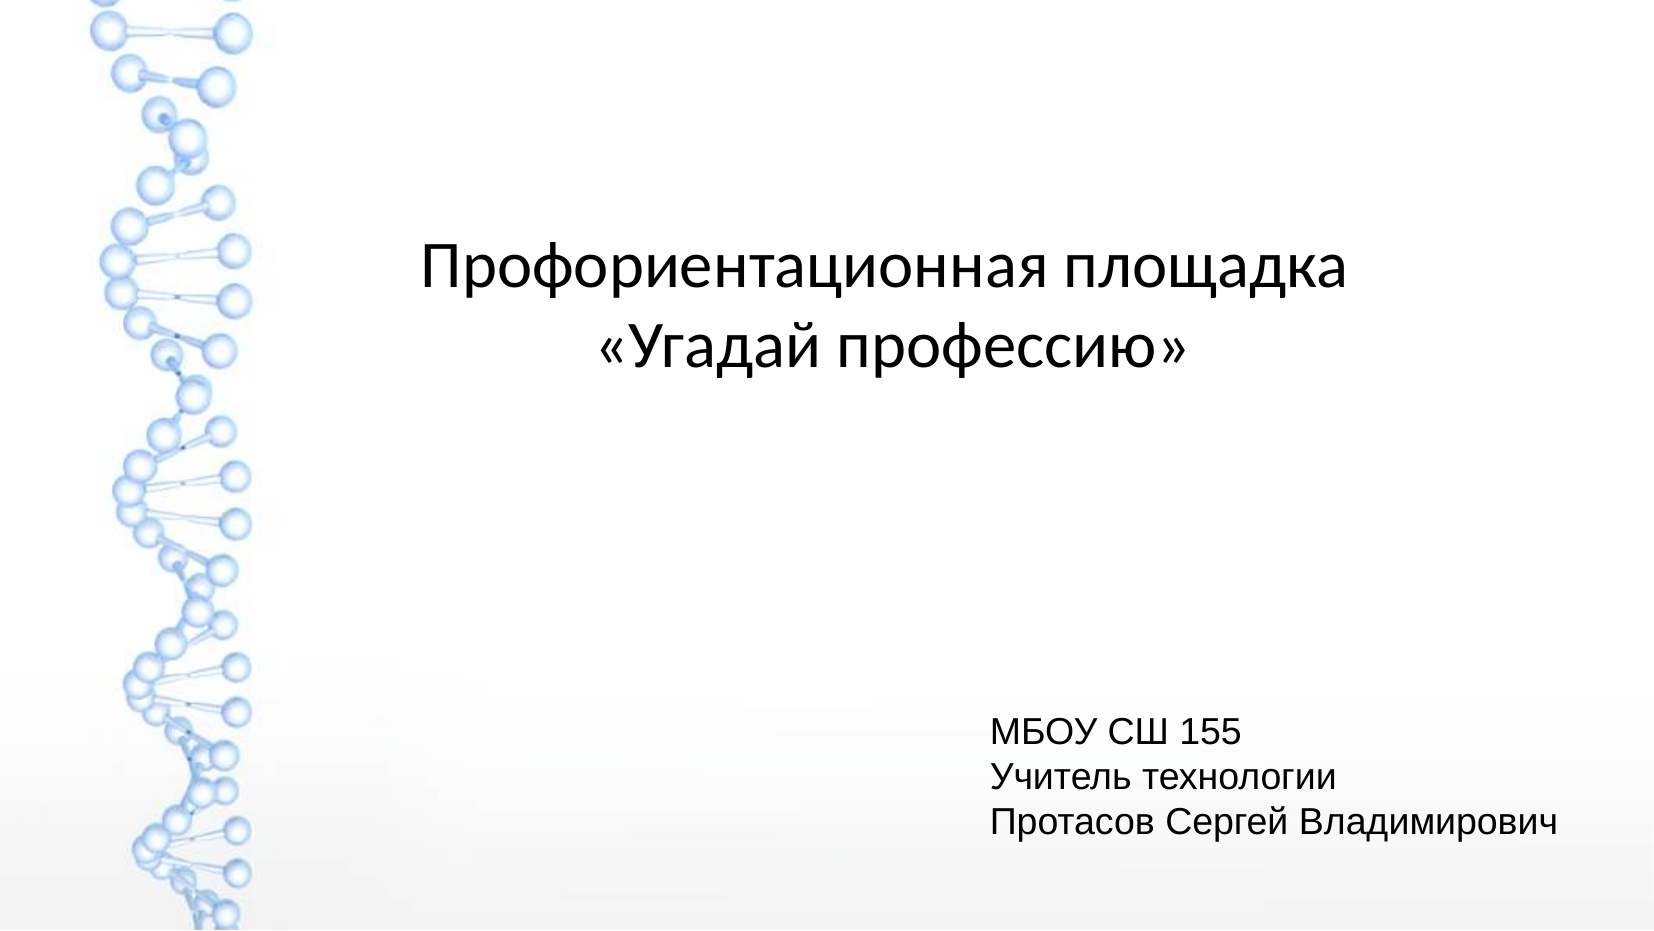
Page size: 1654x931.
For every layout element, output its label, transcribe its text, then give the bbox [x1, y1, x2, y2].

text_box Профориентационная площадка «Угадай профессию» [401, 213, 1385, 391]
picture [0, 0, 1654, 930]
text_box МБОУ СШ 155 Учитель технологии Протасов Сергей Владимирович [974, 699, 1574, 840]
